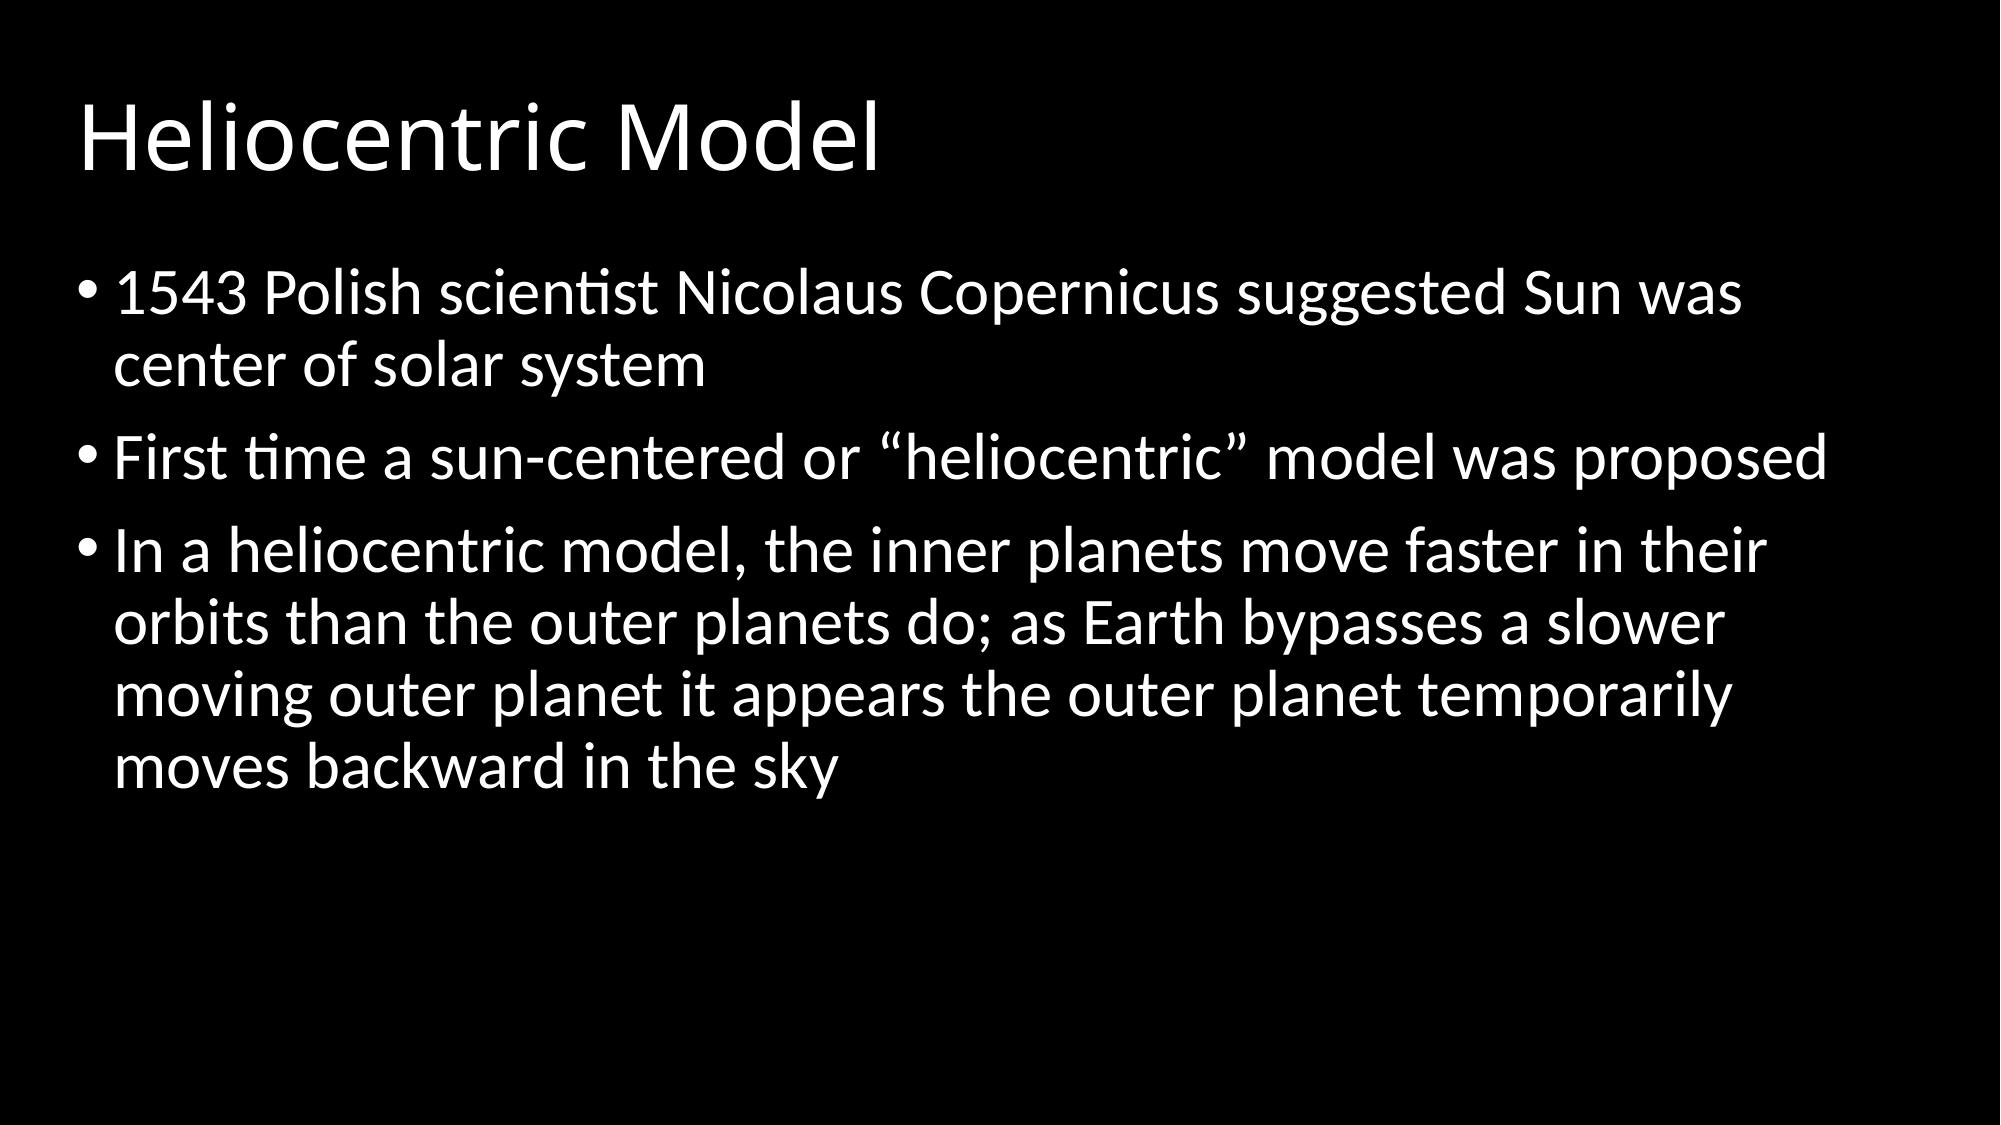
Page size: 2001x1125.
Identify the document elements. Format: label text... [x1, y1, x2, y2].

list 1543 Polish scientist Nicolaus Copernicus suggested Sun was center of solar system First time a sun-centered or “heliocentric” model was proposed In a heliocentric model, the inner planets move faster in their orbits than the outer planets do; as Earth bypasses a slower moving outer planet it appears the outer planet temporarily moves backward in the sky [61, 249, 1863, 1014]
title Heliocentric Model [61, 31, 1786, 249]
